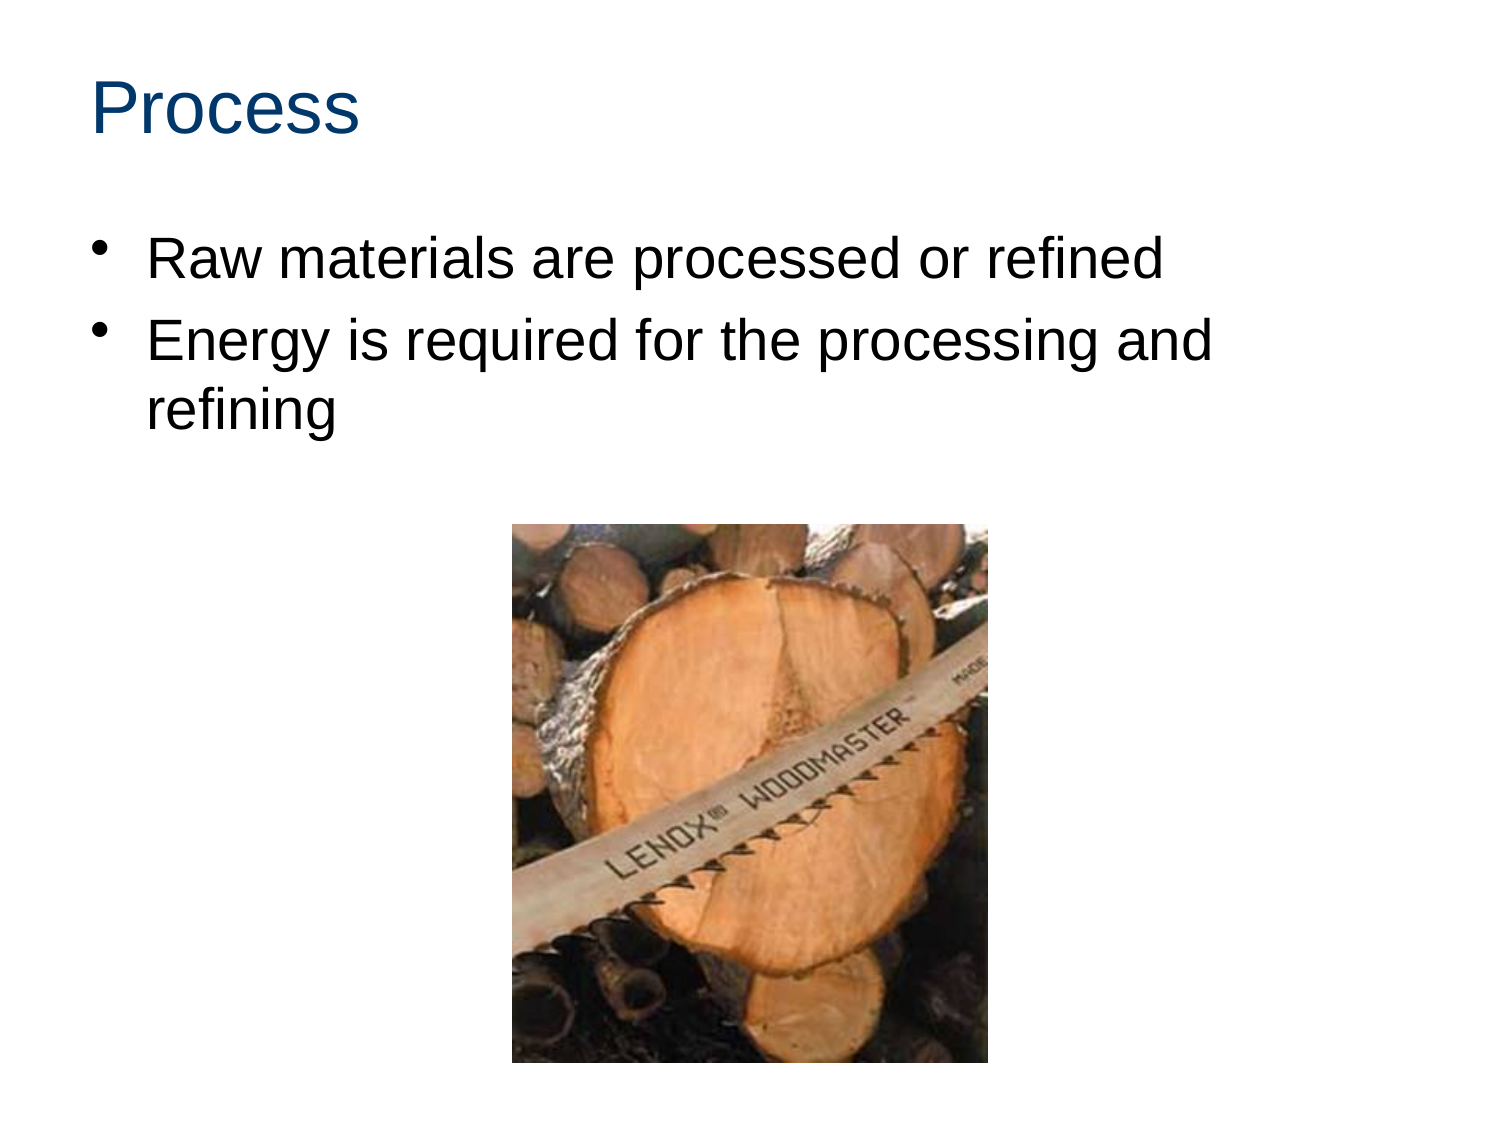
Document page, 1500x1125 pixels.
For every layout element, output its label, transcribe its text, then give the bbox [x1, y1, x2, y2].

list Raw materials are processed or refined Energy is required for the processing and refining [74, 212, 1426, 1006]
title Process [74, 44, 1426, 163]
picture [512, 524, 988, 1063]
